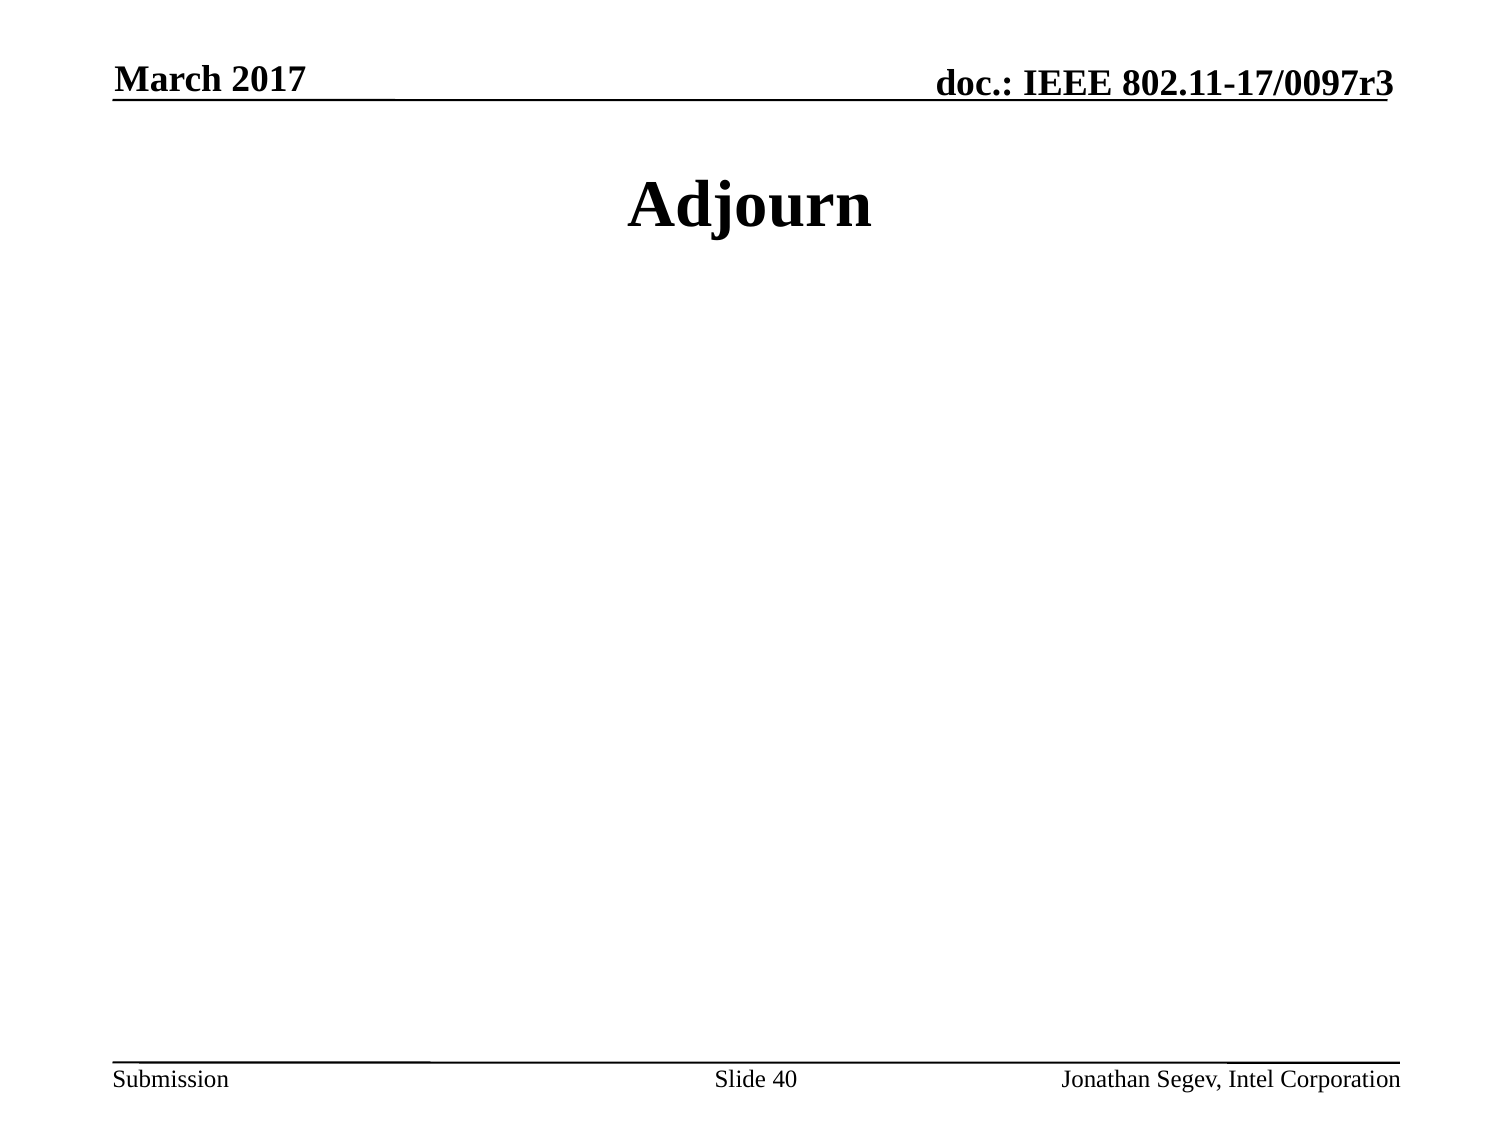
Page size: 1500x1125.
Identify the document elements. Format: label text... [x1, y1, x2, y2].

footer Jonathan Segev, Intel Corporation [878, 1061, 1402, 1093]
slide_number Slide 40 [712, 1061, 800, 1123]
title Adjourn [112, 112, 1388, 288]
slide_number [114, 54, 423, 100]
